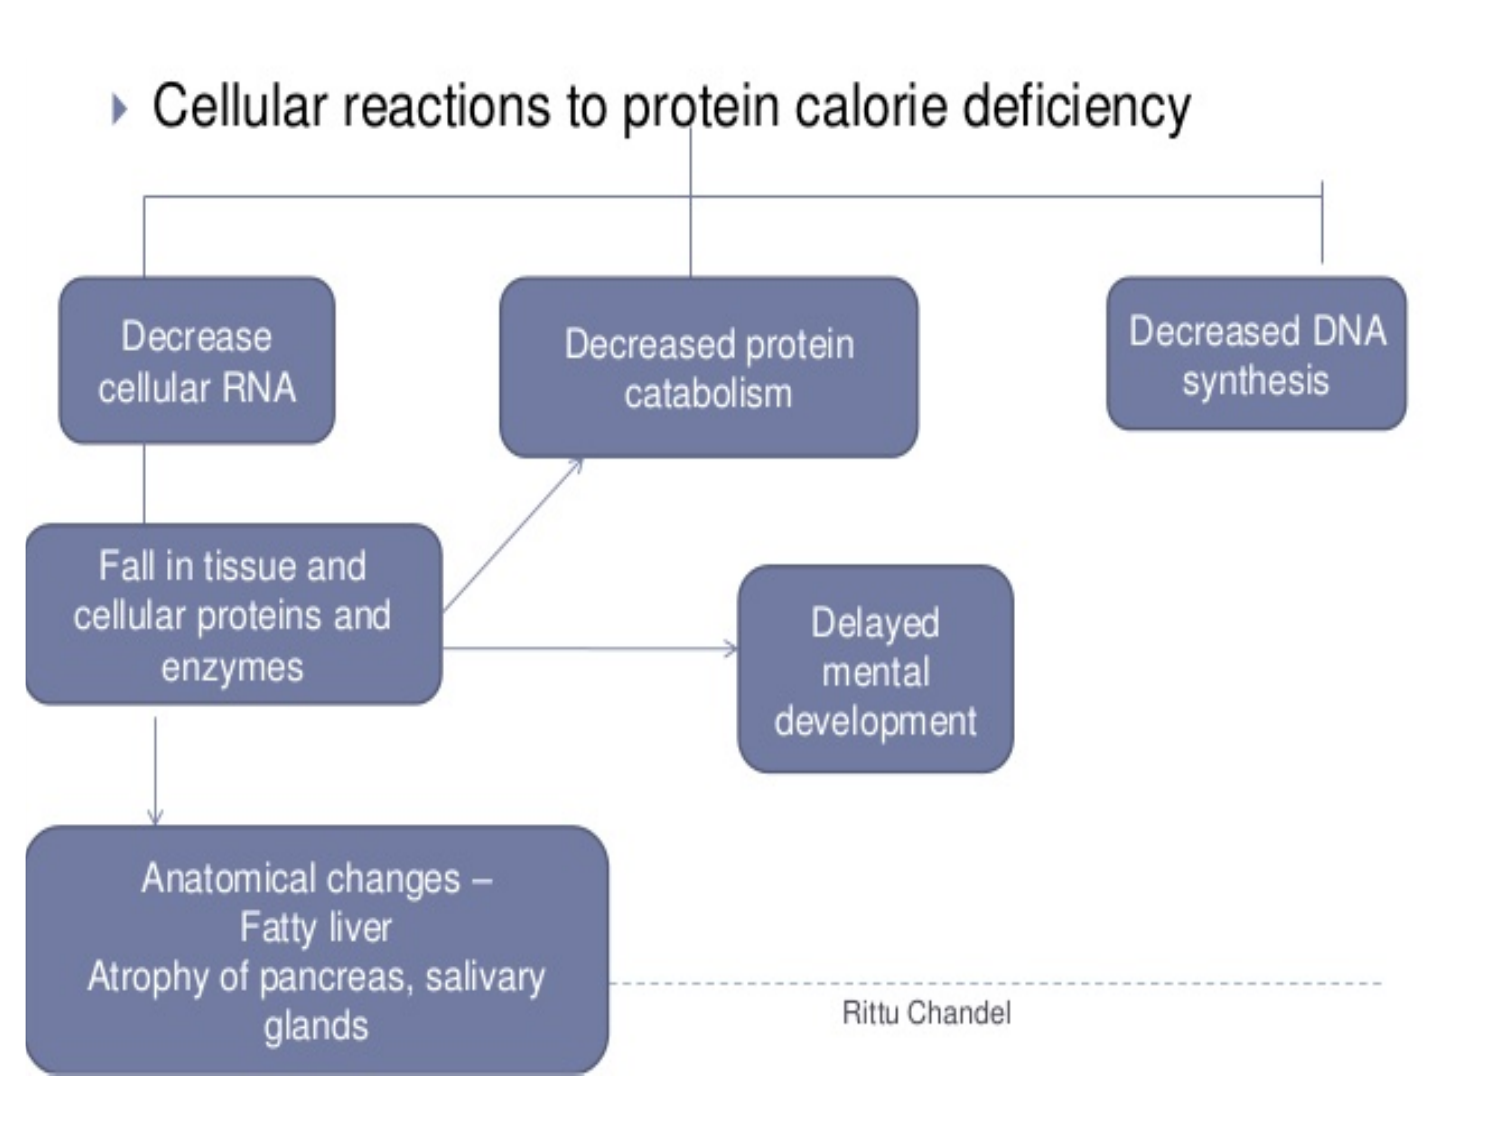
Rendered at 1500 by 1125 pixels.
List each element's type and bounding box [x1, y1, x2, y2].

picture [25, 58, 1454, 1091]
